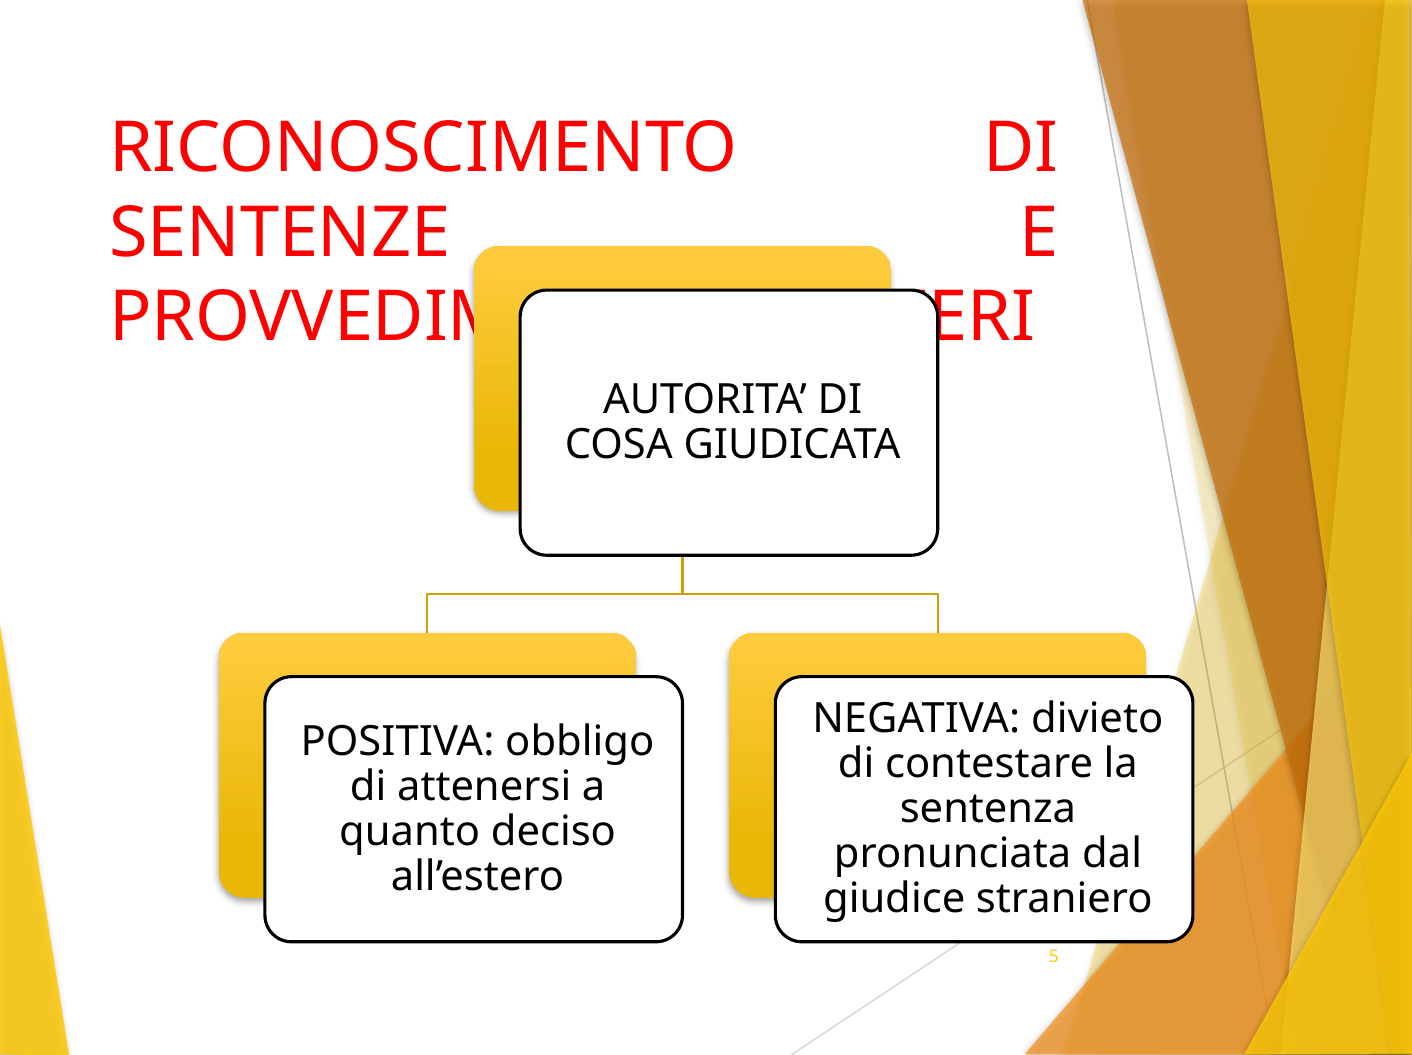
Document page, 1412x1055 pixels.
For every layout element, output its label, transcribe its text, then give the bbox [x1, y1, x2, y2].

slide_number 5 [994, 951, 1074, 985]
title RICONOSCIMENTO DI SENTENZE E PROVVEDIMENTI STRANIERI [94, 93, 1074, 244]
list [72, 245, 1339, 943]
